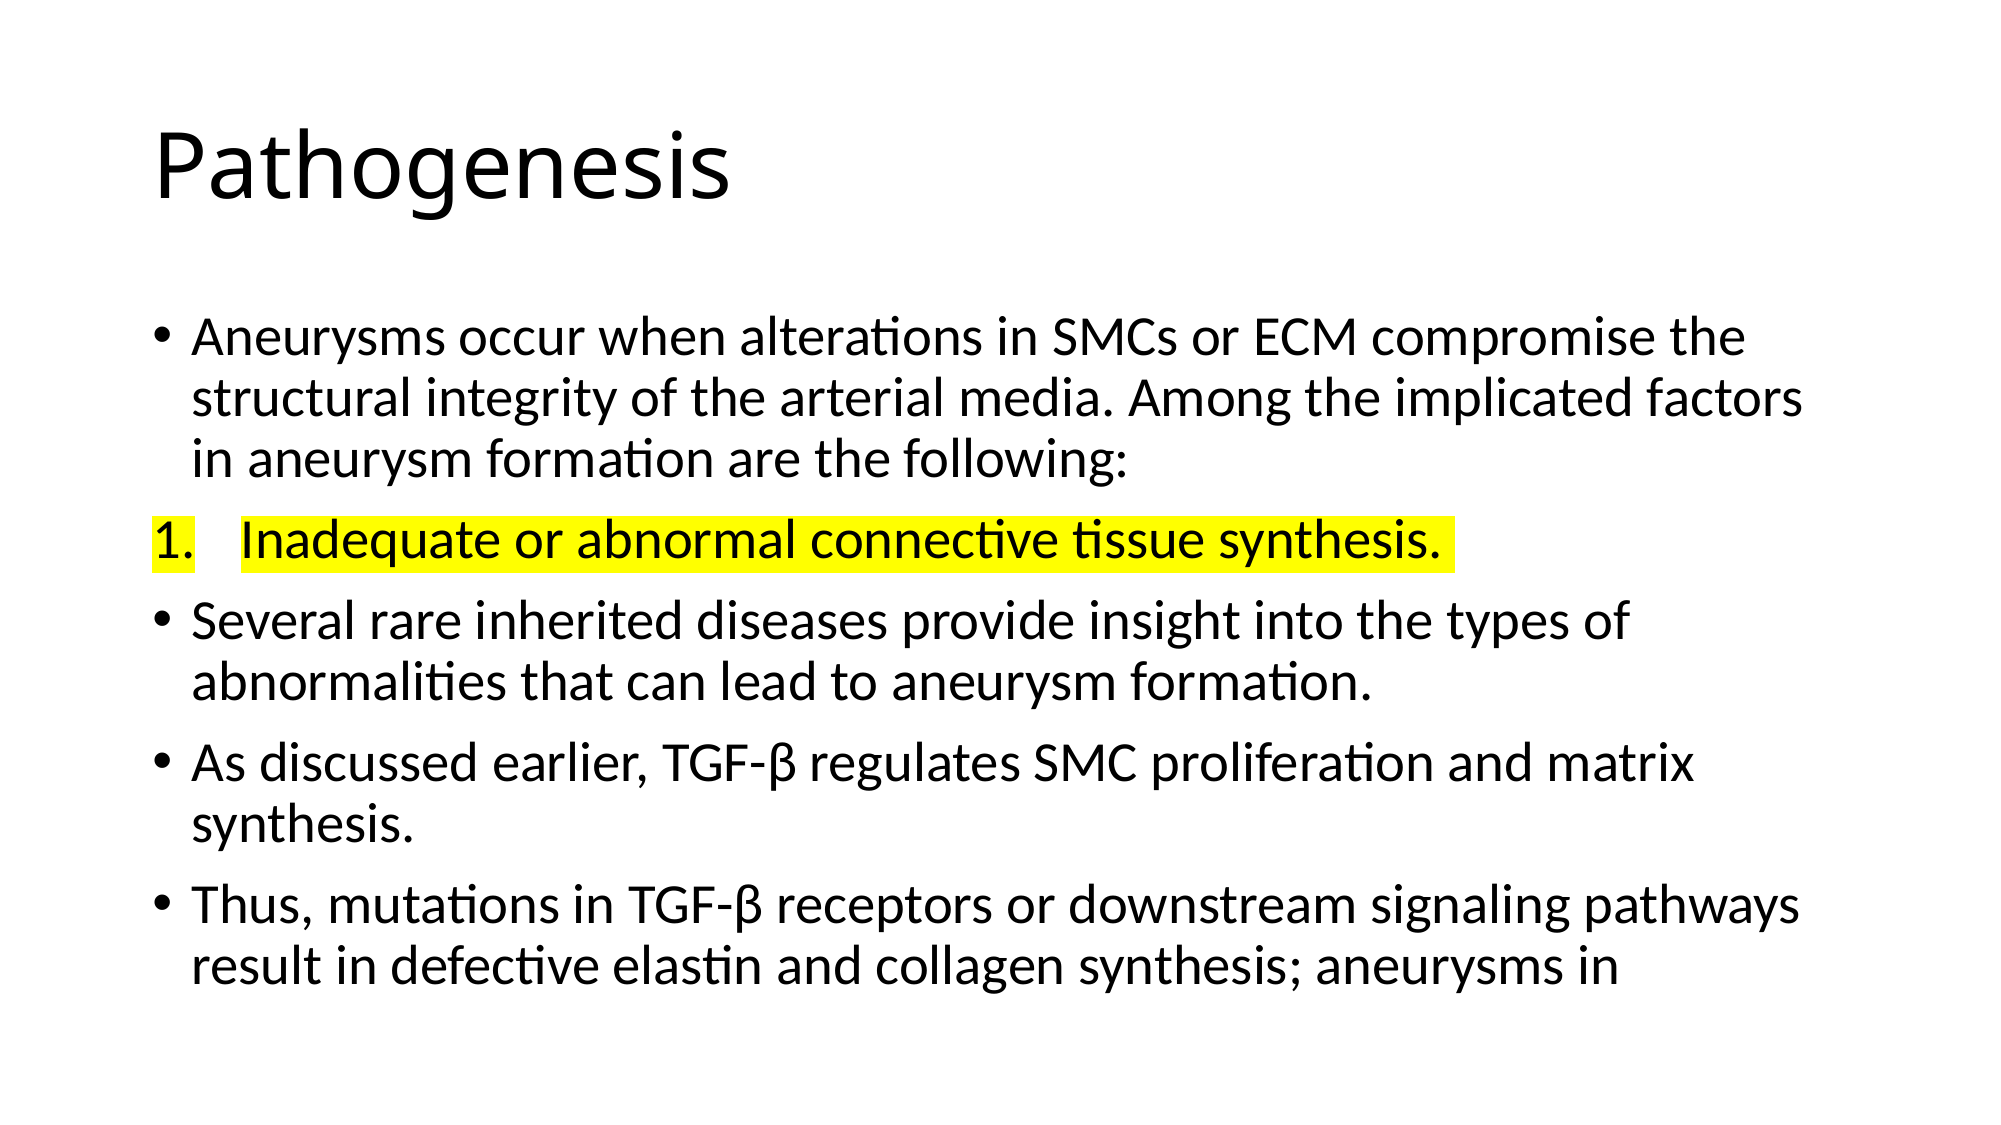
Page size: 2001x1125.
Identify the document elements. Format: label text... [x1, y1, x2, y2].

title Pathogenesis [137, 59, 1863, 278]
list Aneurysms occur when alterations in SMCs or ECM compromise the structural integrity of the arterial media. Among the implicated factors in aneurysm formation are the following: Inadequate or abnormal connective tissue synthesis. Several rare inherited diseases provide insight into the types of abnormalities that can lead to aneurysm formation. As discussed earlier, TGF-β regulates SMC proliferation and matrix synthesis. Thus, mutations in TGF-β receptors or downstream signaling pathways result in defective elastin and collagen synthesis; aneurysms in [137, 299, 1863, 1014]
